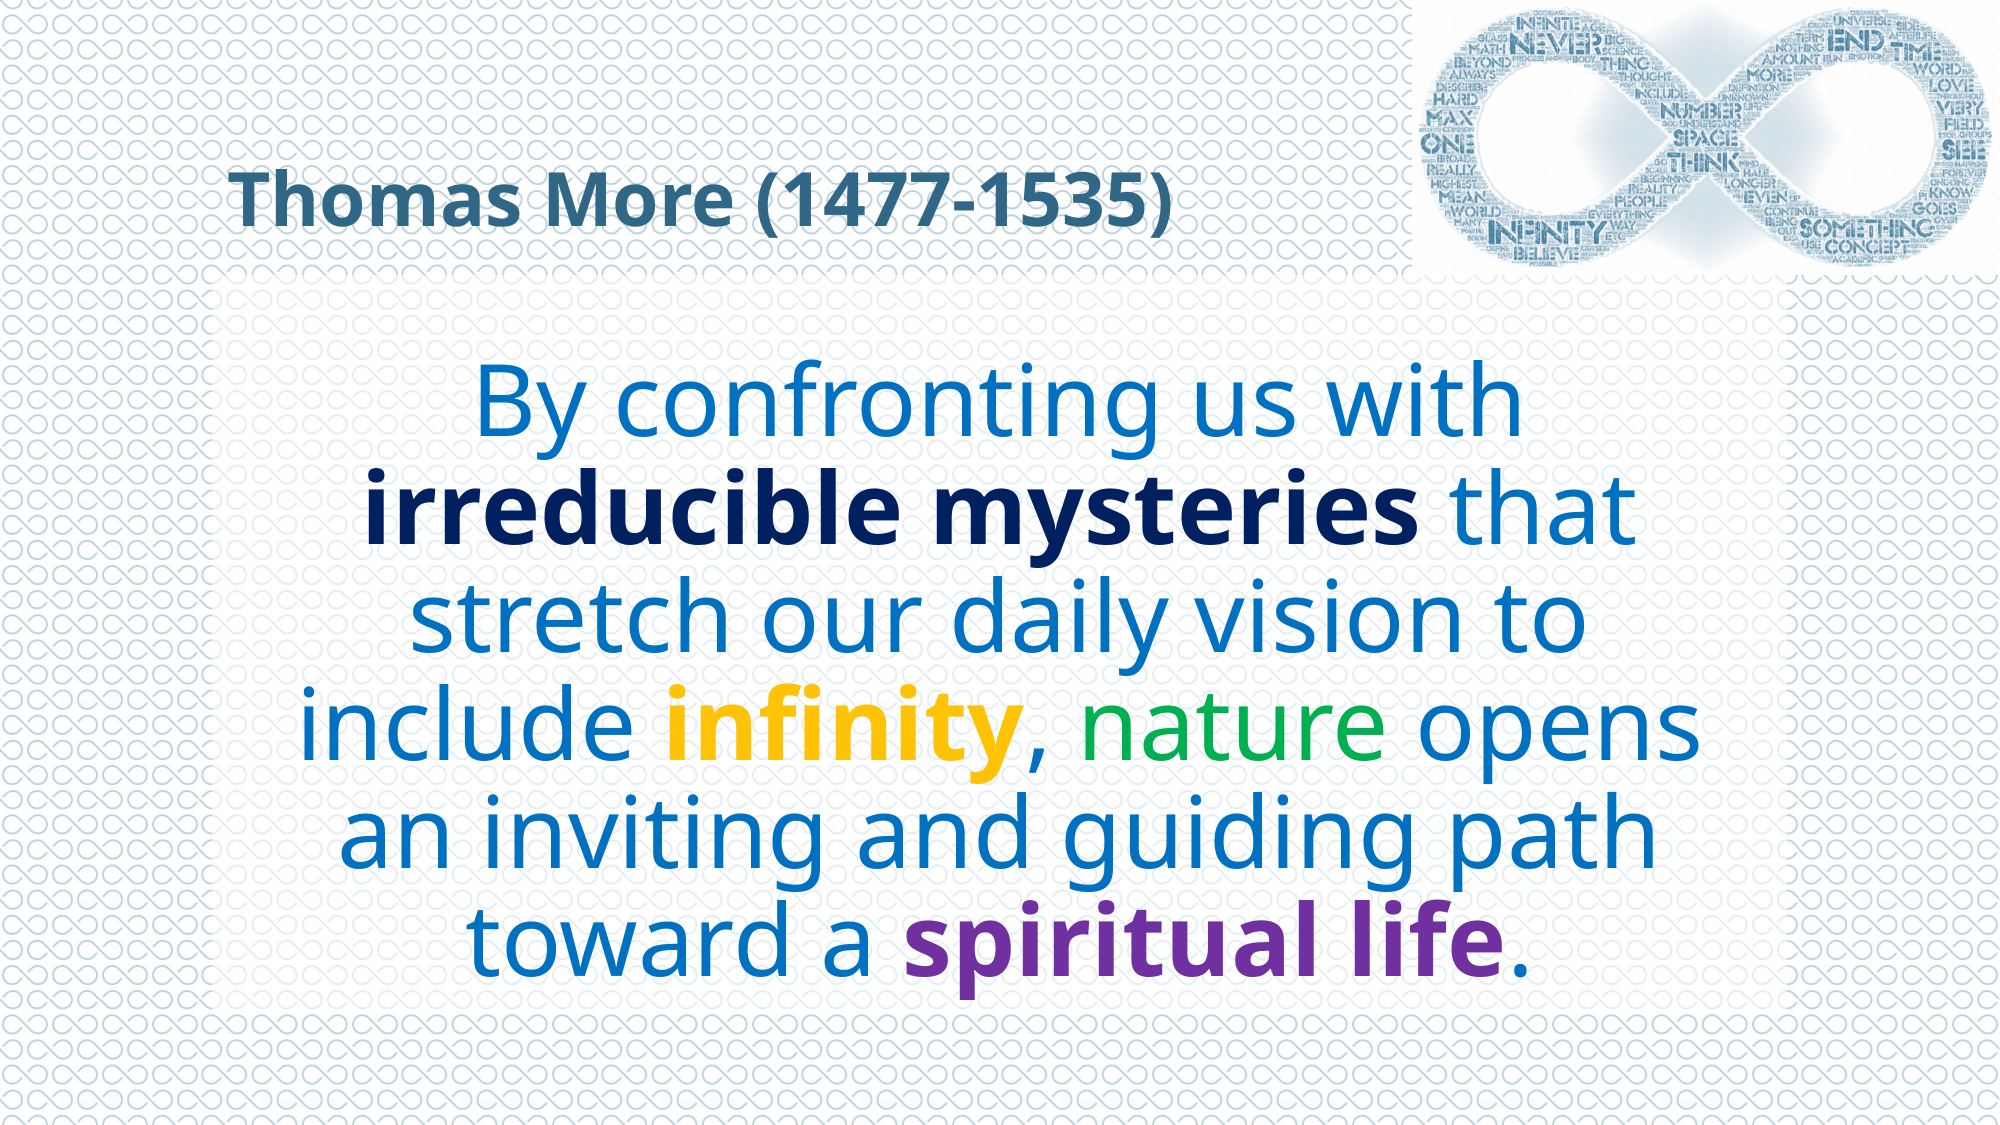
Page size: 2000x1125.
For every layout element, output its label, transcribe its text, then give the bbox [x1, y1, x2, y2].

list By confronting us with irreducible mysteries that stretch our daily vision to include infinity, nature opens an inviting and guiding path toward a spiritual life. [212, 275, 1788, 1013]
title Thomas More (1477-1535) [212, 62, 1425, 250]
